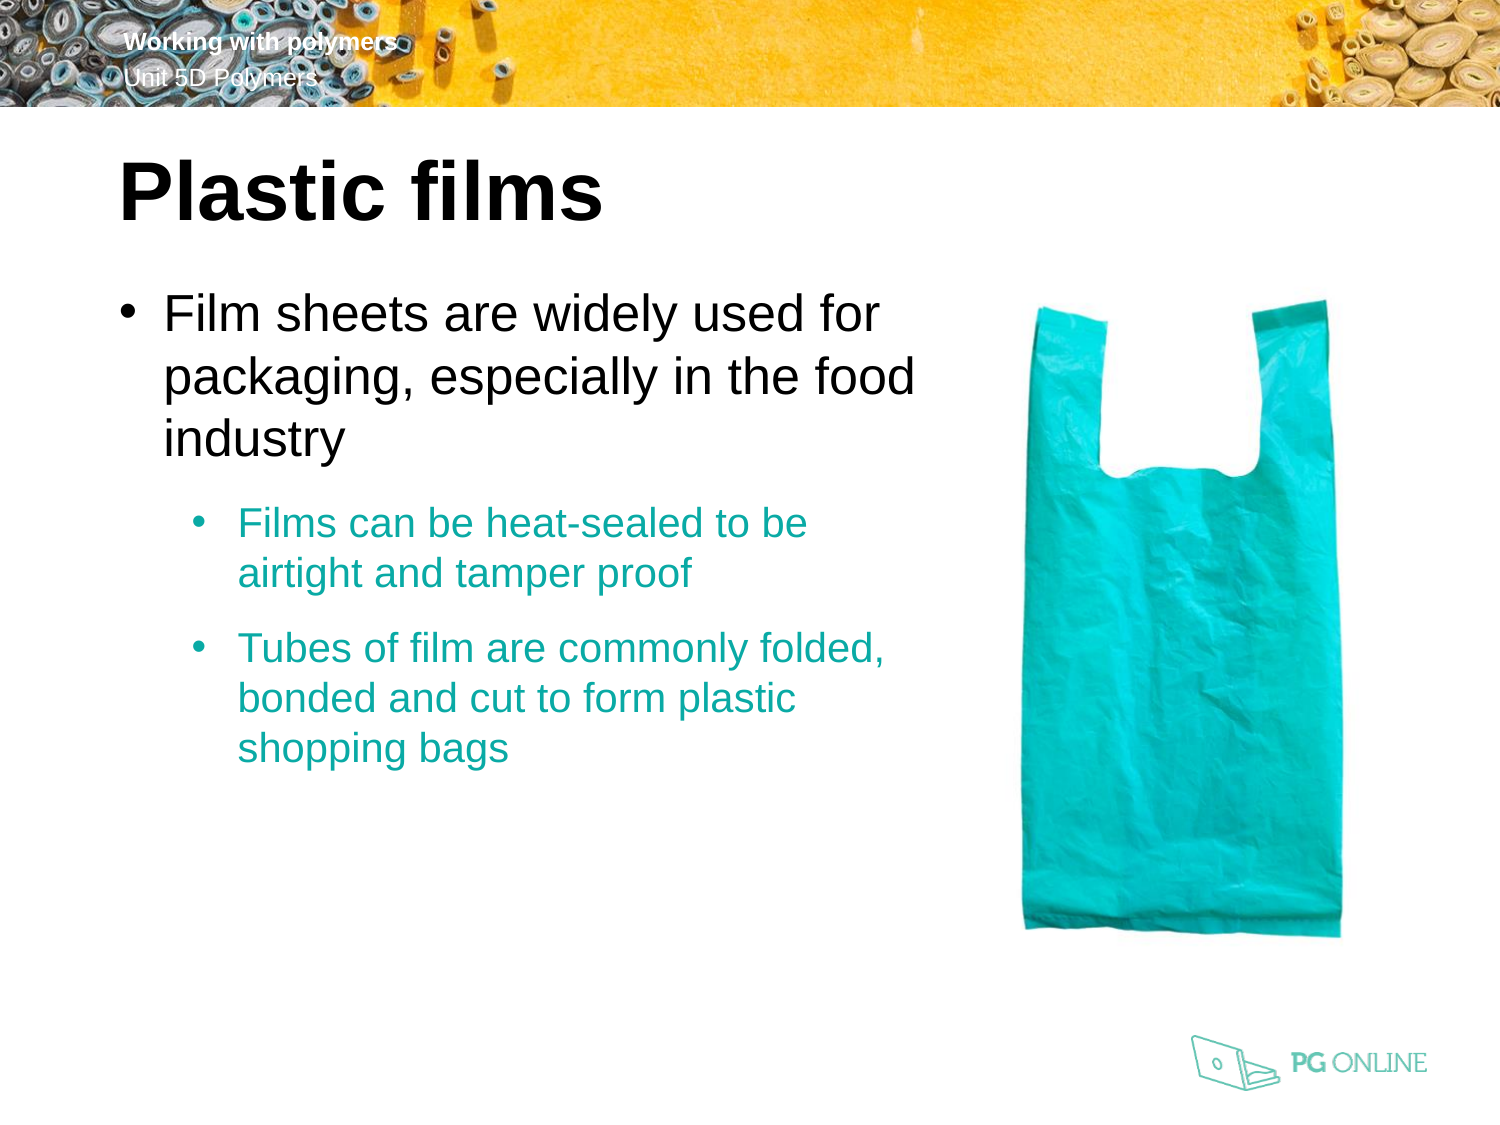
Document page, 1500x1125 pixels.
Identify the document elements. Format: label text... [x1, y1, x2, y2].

picture [909, 191, 1468, 1032]
picture [1191, 1035, 1427, 1091]
picture [0, 0, 1500, 107]
list Film sheets are widely used for packaging, especially in the food industry Films can be heat-sealed to be airtight and tamper proof Tubes of film are commonly folded, bonded and cut to form plastic shopping bags [118, 279, 909, 847]
list Plastic films [118, 148, 1401, 259]
